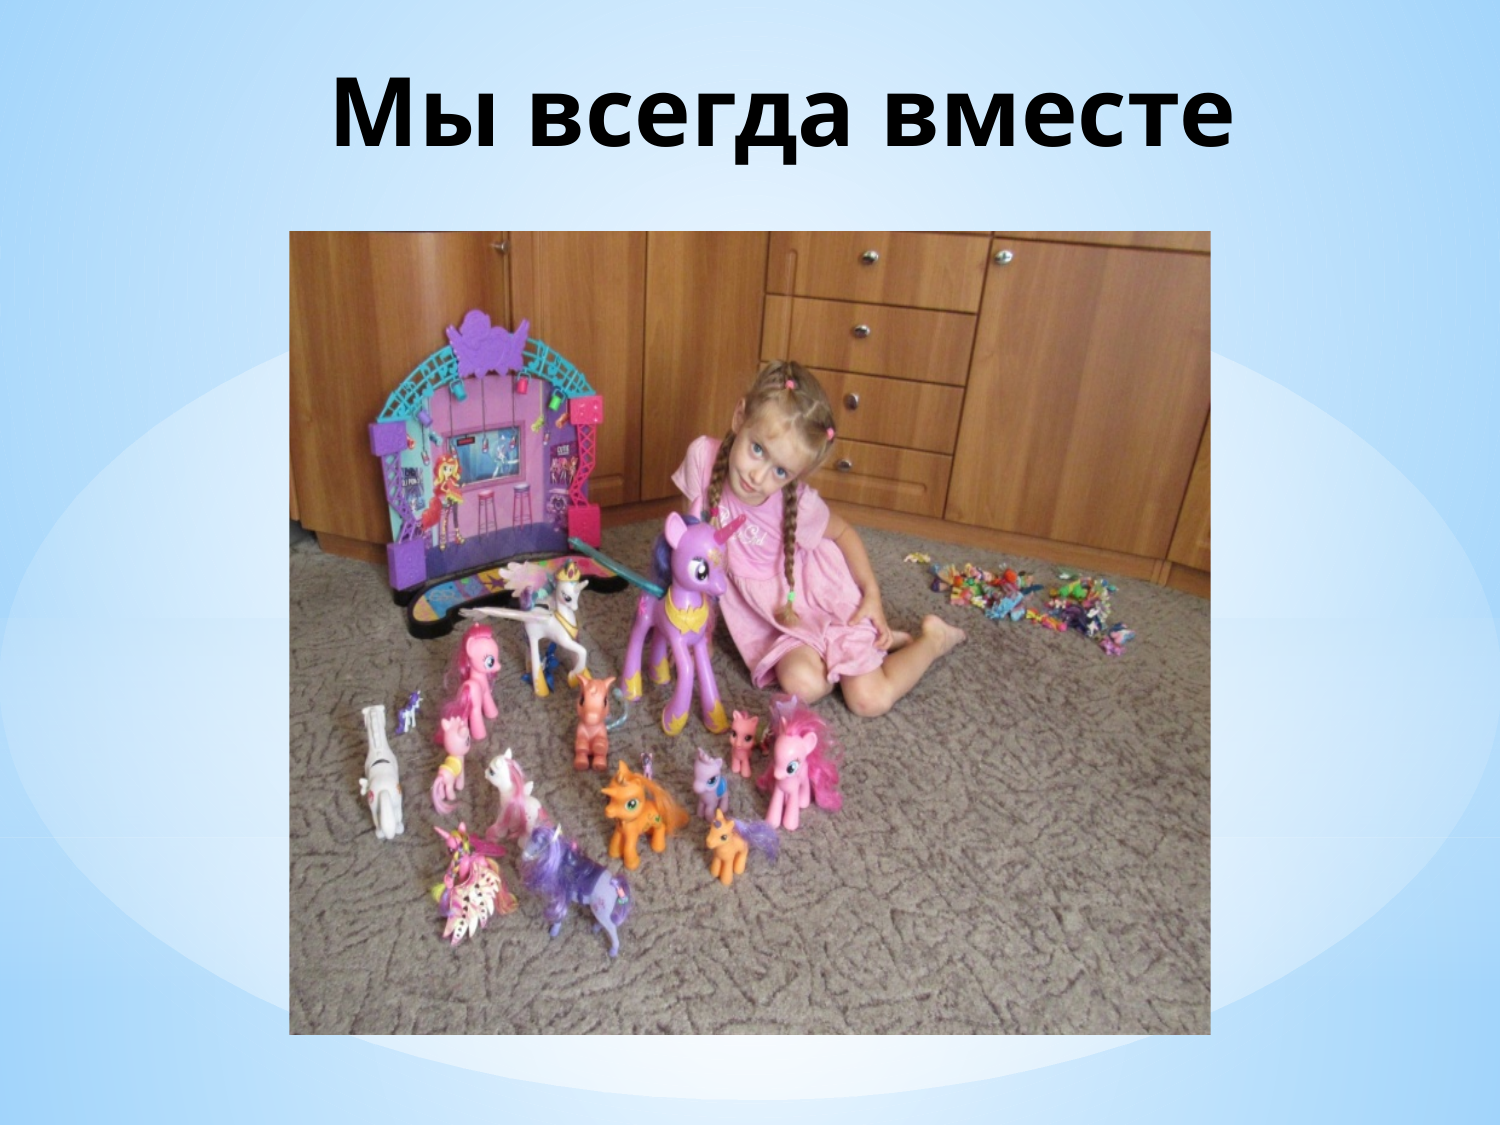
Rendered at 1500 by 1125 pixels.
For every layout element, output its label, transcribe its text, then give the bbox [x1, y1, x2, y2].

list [288, 231, 1211, 1036]
title Мы всегда вместе [183, 42, 1252, 220]
